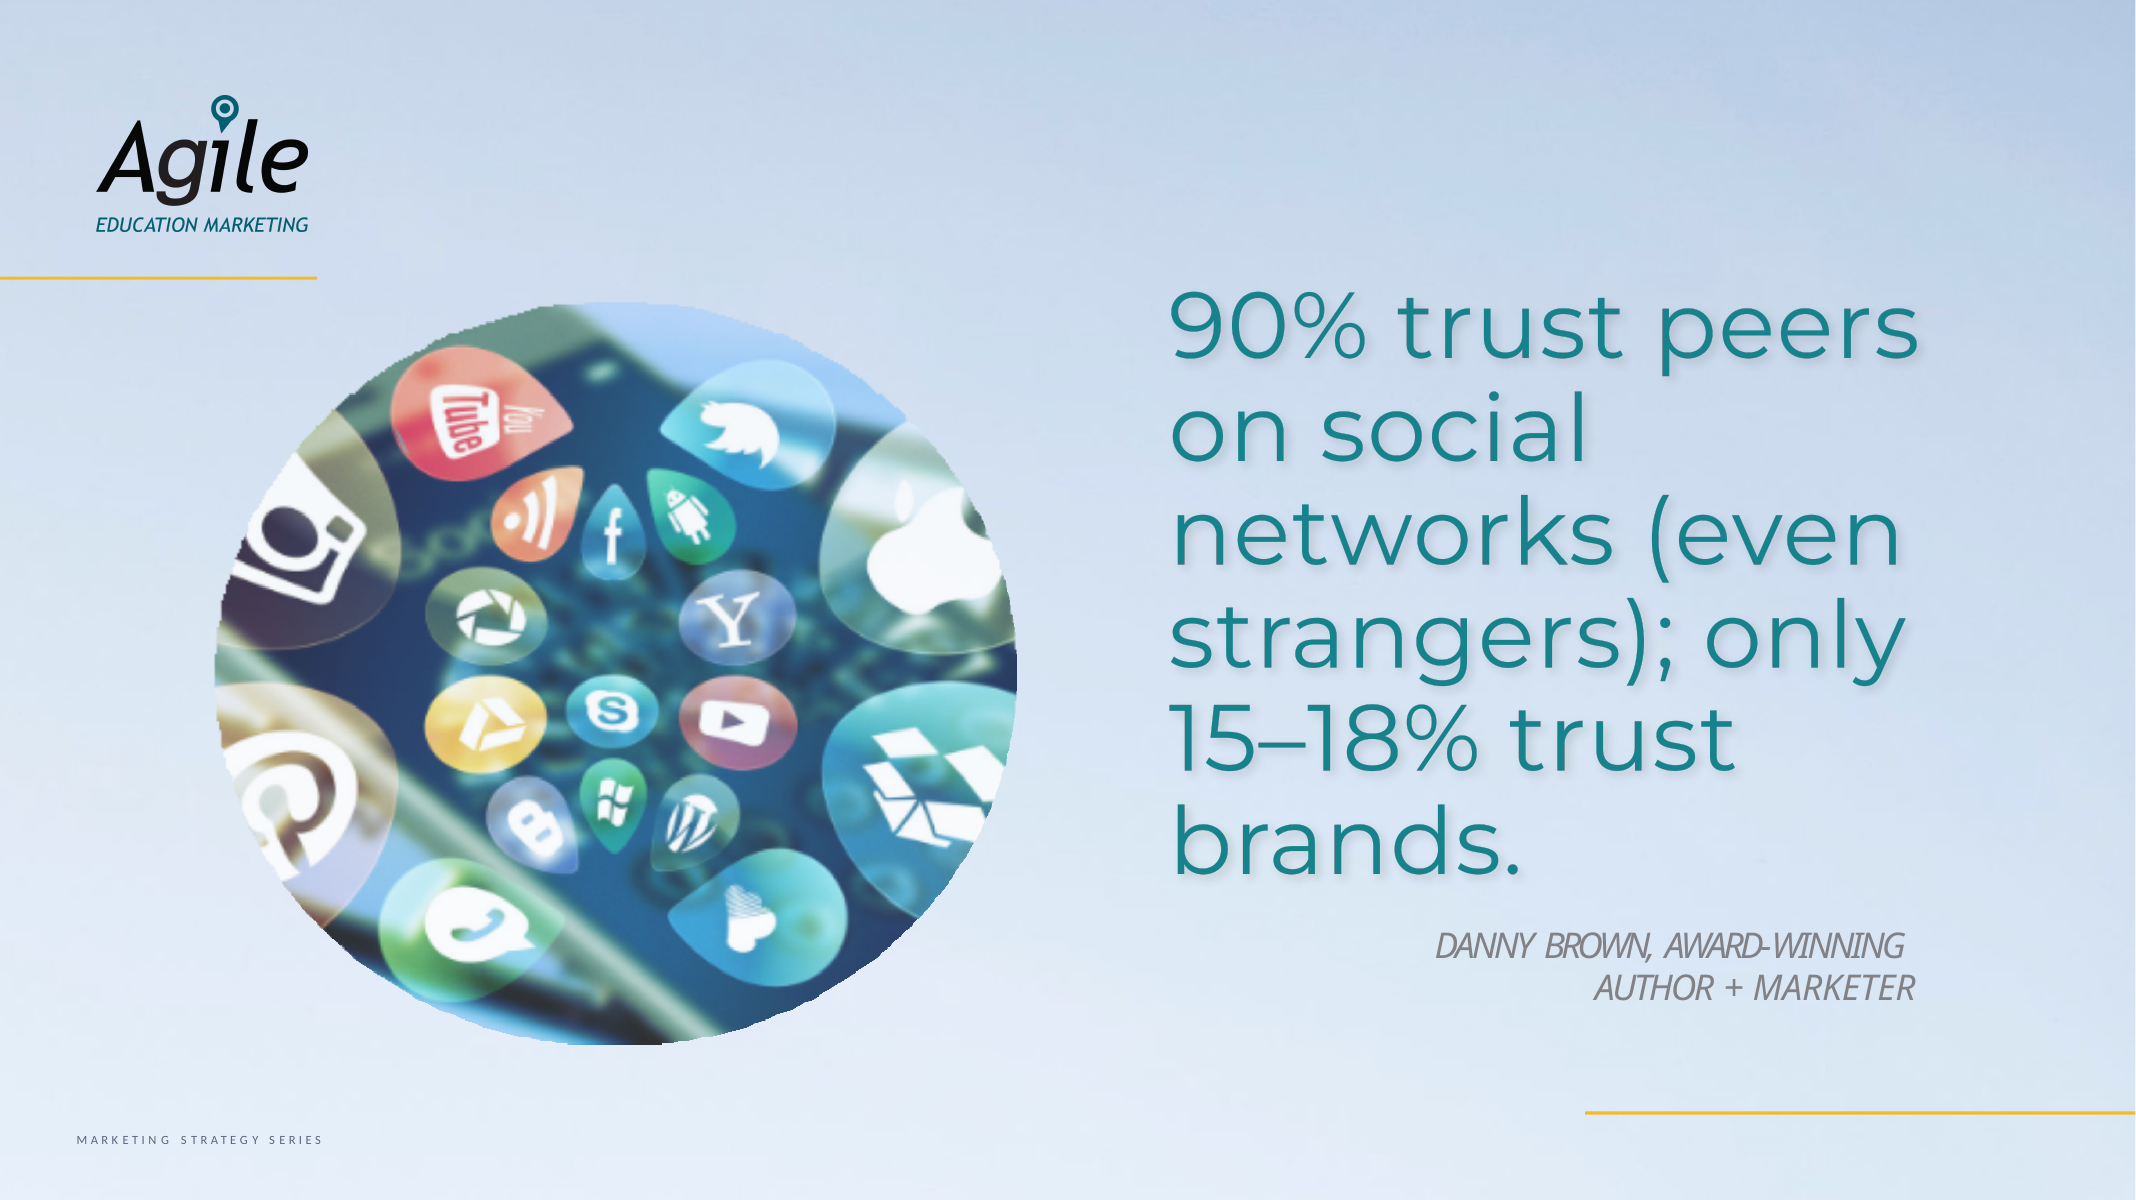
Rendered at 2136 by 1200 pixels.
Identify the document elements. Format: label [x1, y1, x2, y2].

text_box [0, 0, 2136, 1200]
